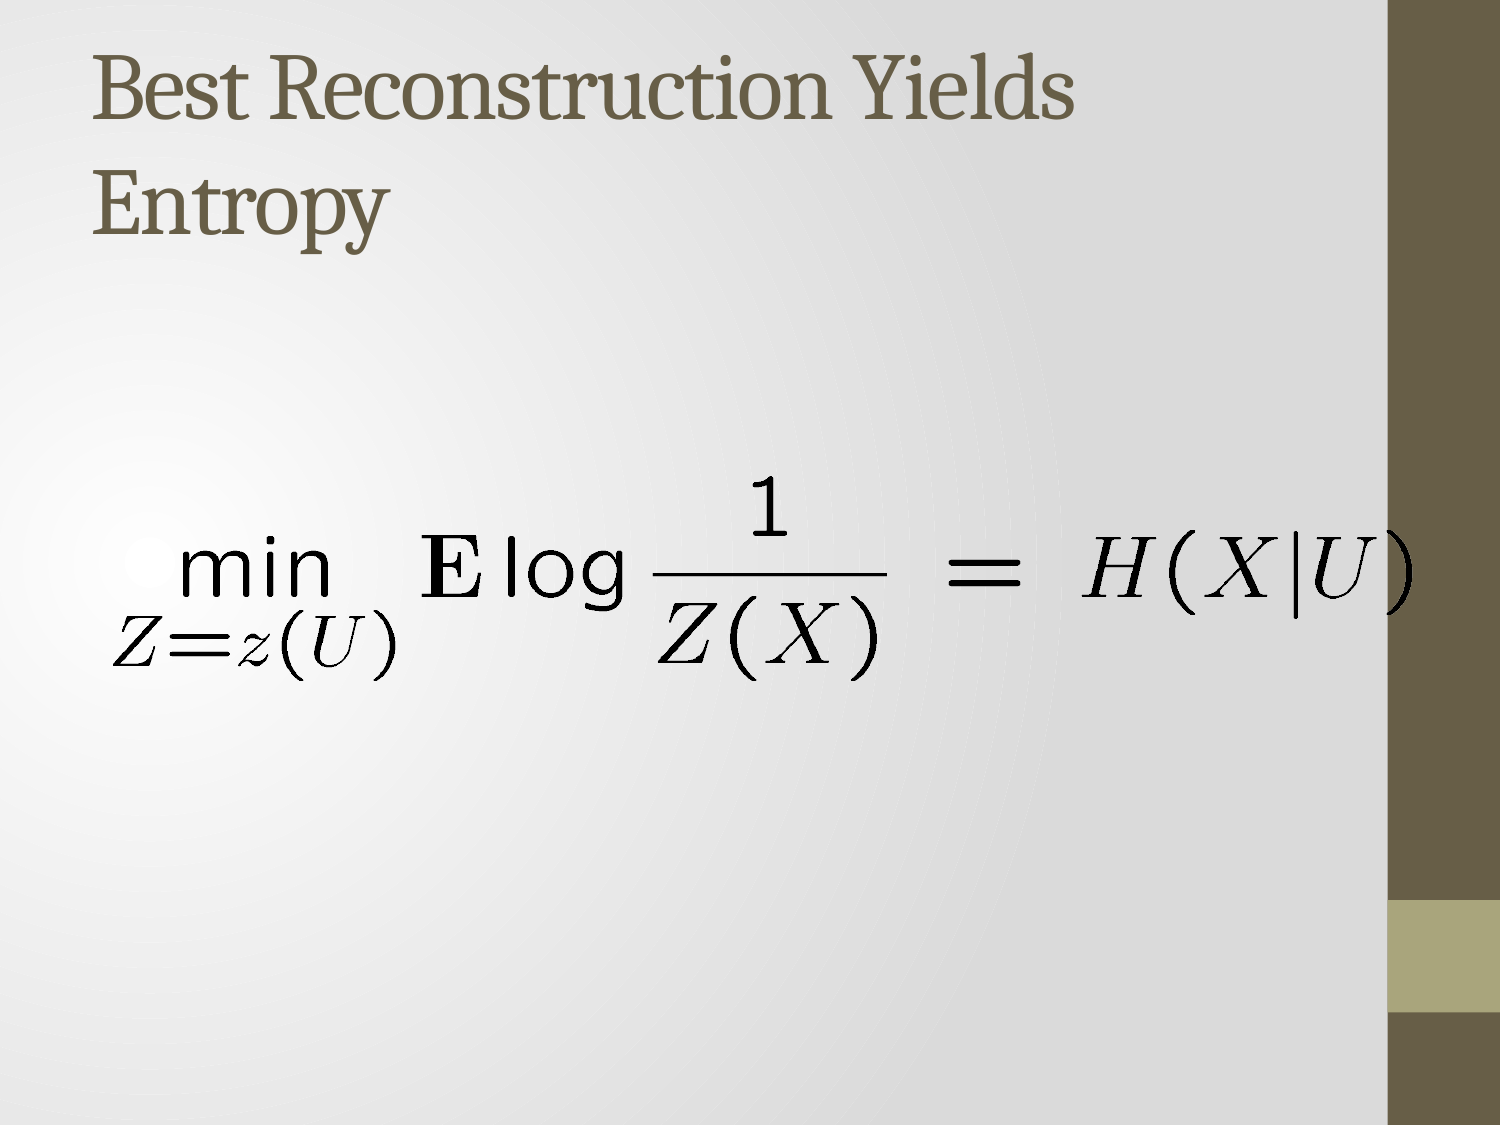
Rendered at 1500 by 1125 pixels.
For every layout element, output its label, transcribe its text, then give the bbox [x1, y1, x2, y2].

title Best Reconstruction Yields Entropy [75, 45, 1325, 233]
picture [111, 474, 1413, 682]
